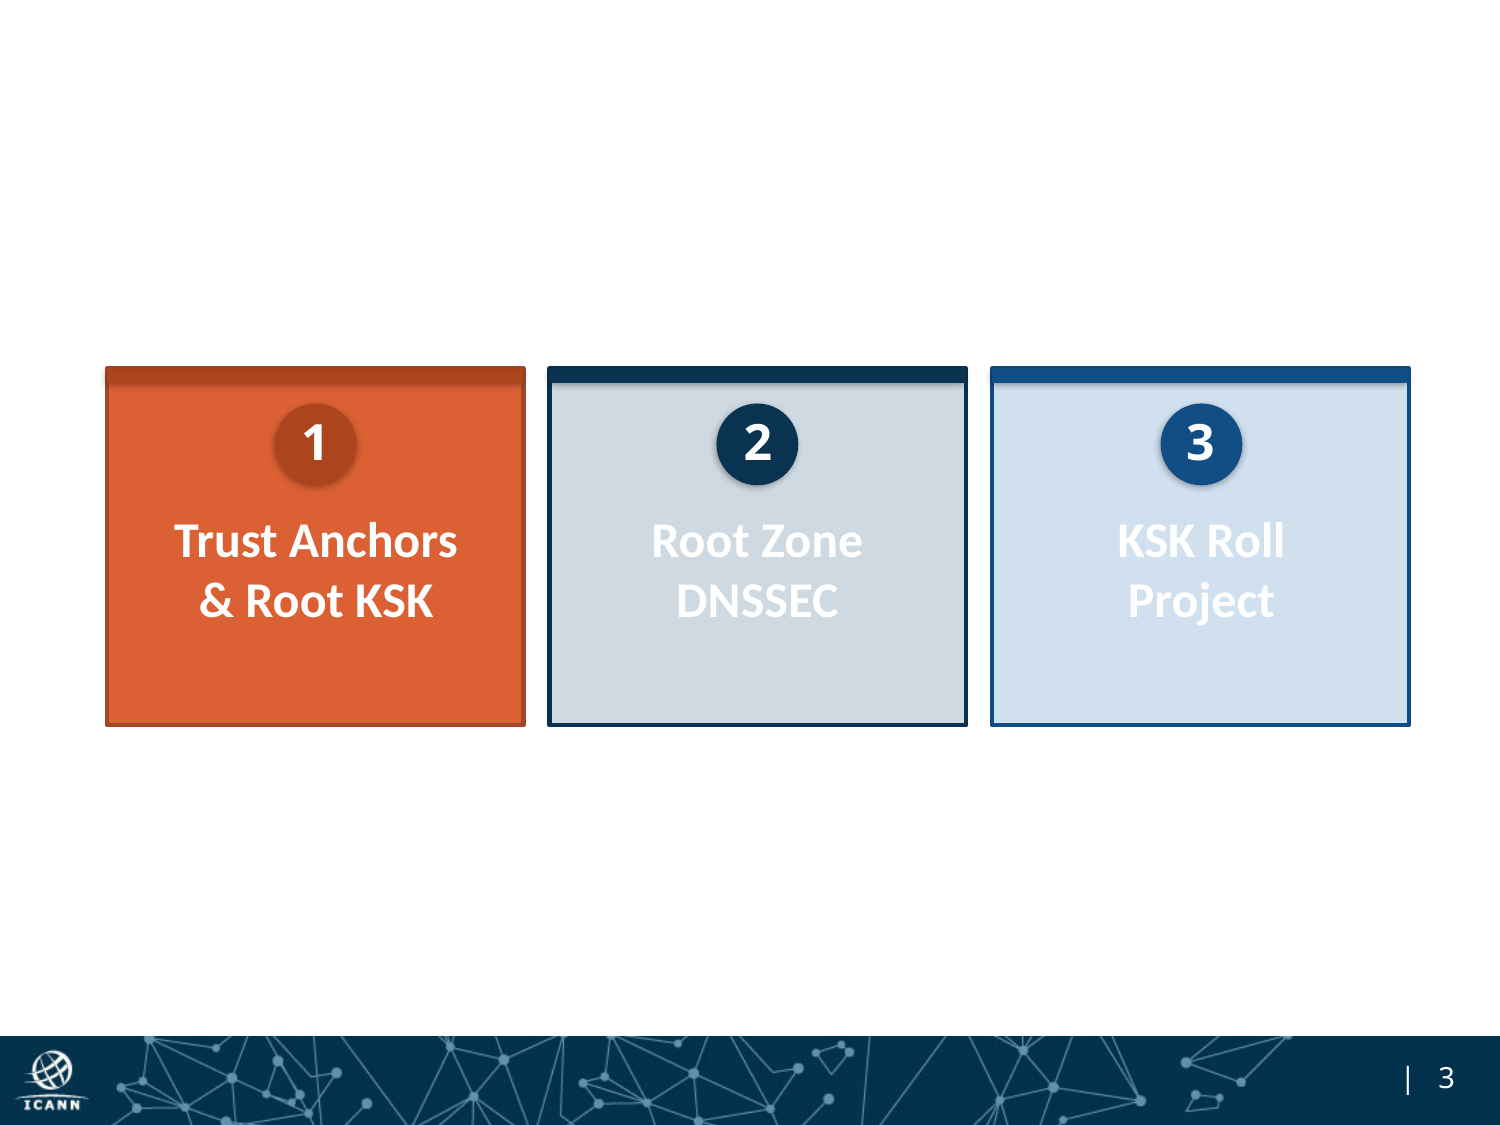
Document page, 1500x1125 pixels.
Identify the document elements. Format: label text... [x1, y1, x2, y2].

text_box Root Zone DNSSEC [586, 499, 928, 635]
picture [0, 1036, 1500, 1125]
text_box [547, 390, 968, 727]
text_box [292, 479, 339, 487]
text_box [734, 479, 781, 487]
text_box 2 [549, 403, 967, 479]
text_box [990, 390, 1411, 727]
text_box [991, 368, 1410, 384]
text_box Trust Anchors & Root KSK [145, 499, 487, 635]
text_box KSK Roll Project [1030, 499, 1372, 635]
text_box 1 [106, 403, 524, 479]
text_box 3 [992, 403, 1409, 479]
text_box [105, 389, 526, 727]
text_box [1178, 479, 1225, 487]
text_box [106, 368, 524, 384]
text_box [549, 368, 967, 384]
